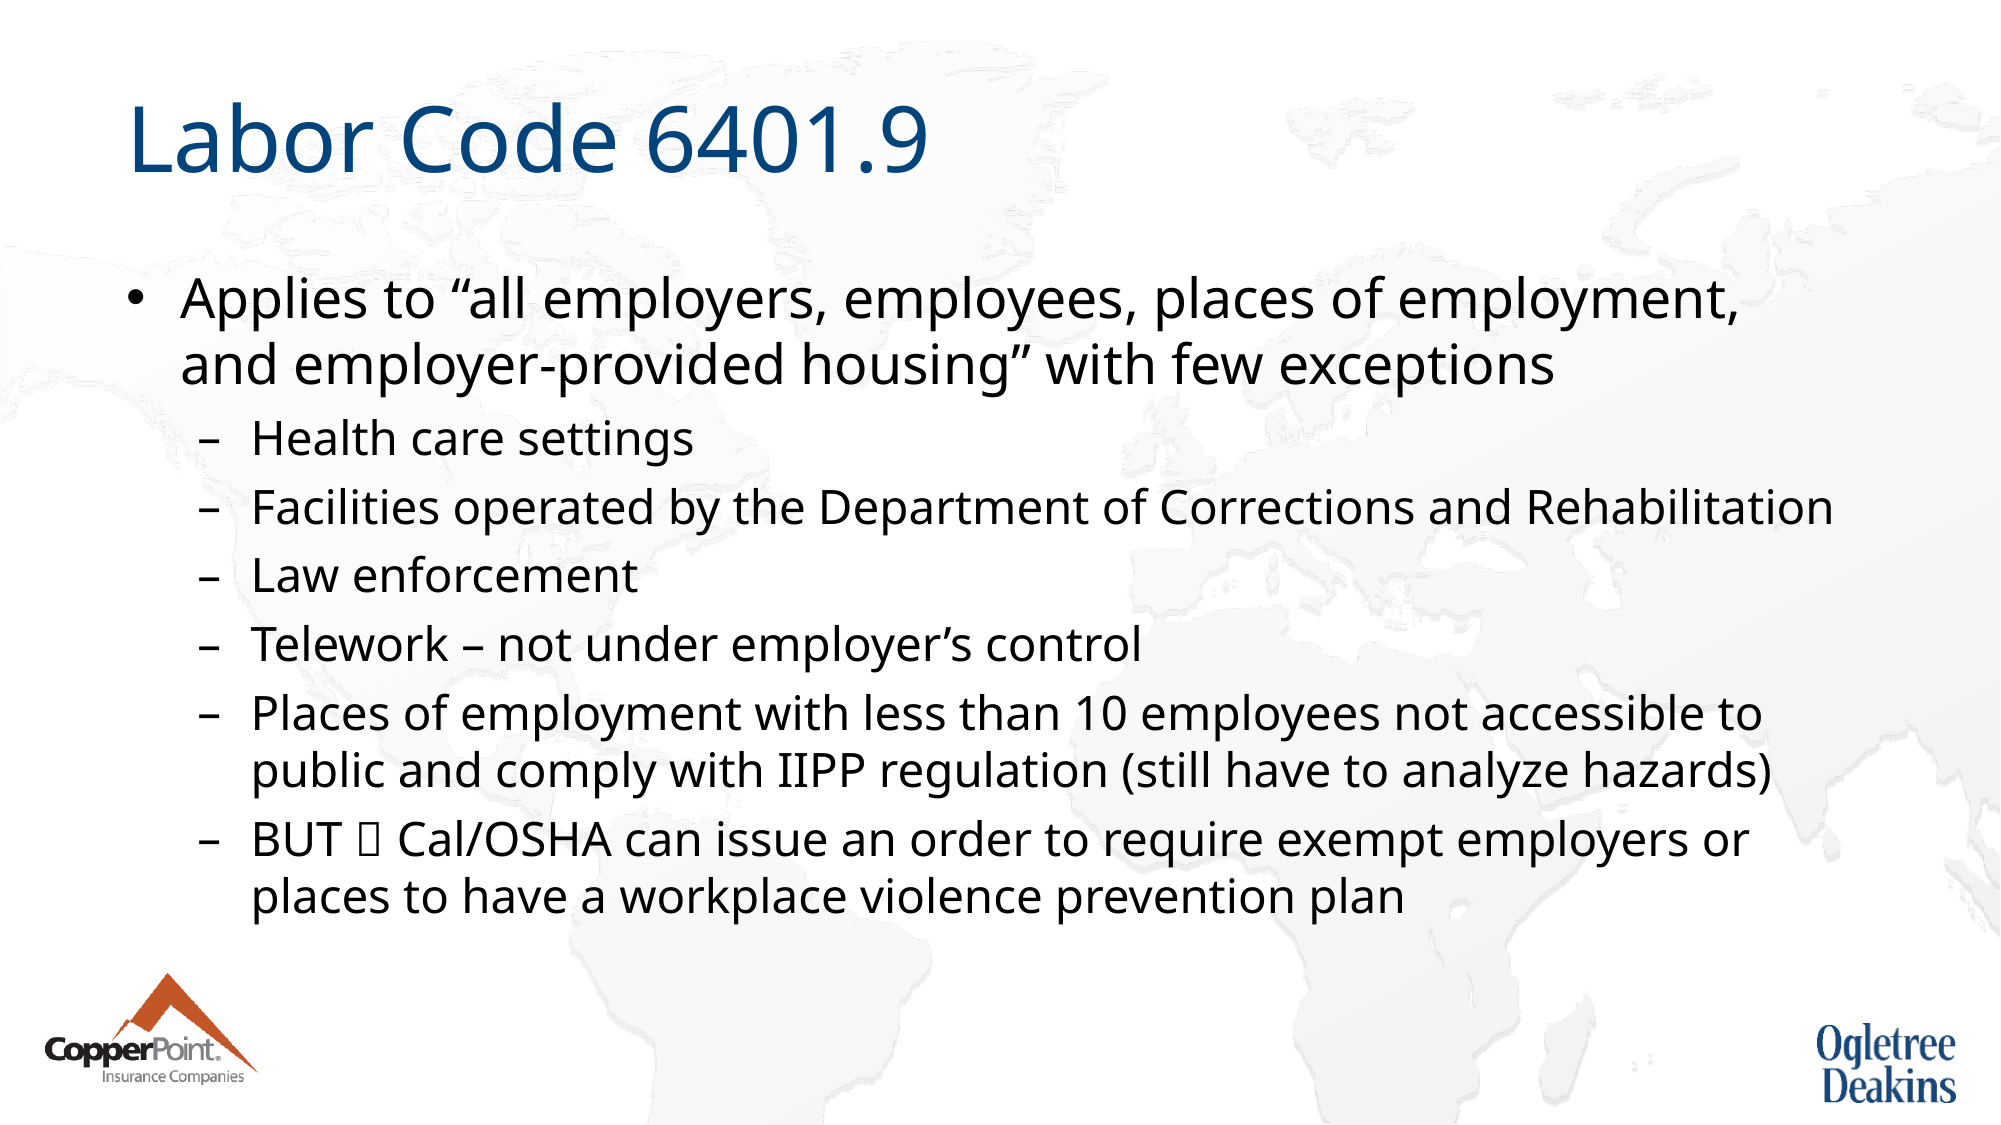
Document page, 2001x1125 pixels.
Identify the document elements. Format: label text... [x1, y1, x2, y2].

title Labor Code 6401.9 [111, 59, 1863, 227]
picture [1817, 1023, 1956, 1103]
picture [45, 949, 258, 1108]
list Applies to “all employers, employees, places of employment, and employer-provided housing” with few exceptions Health care settings Facilities operated by the Department of Corrections and Rehabilitation Law enforcement Telework – not under employer’s control Places of employment with less than 10 employees not accessible to public and comply with IIPP regulation (still have to analyze hazards) BUT  Cal/OSHA can issue an order to require exempt employers or places to have a workplace violence prevention plan [111, 255, 1863, 1014]
